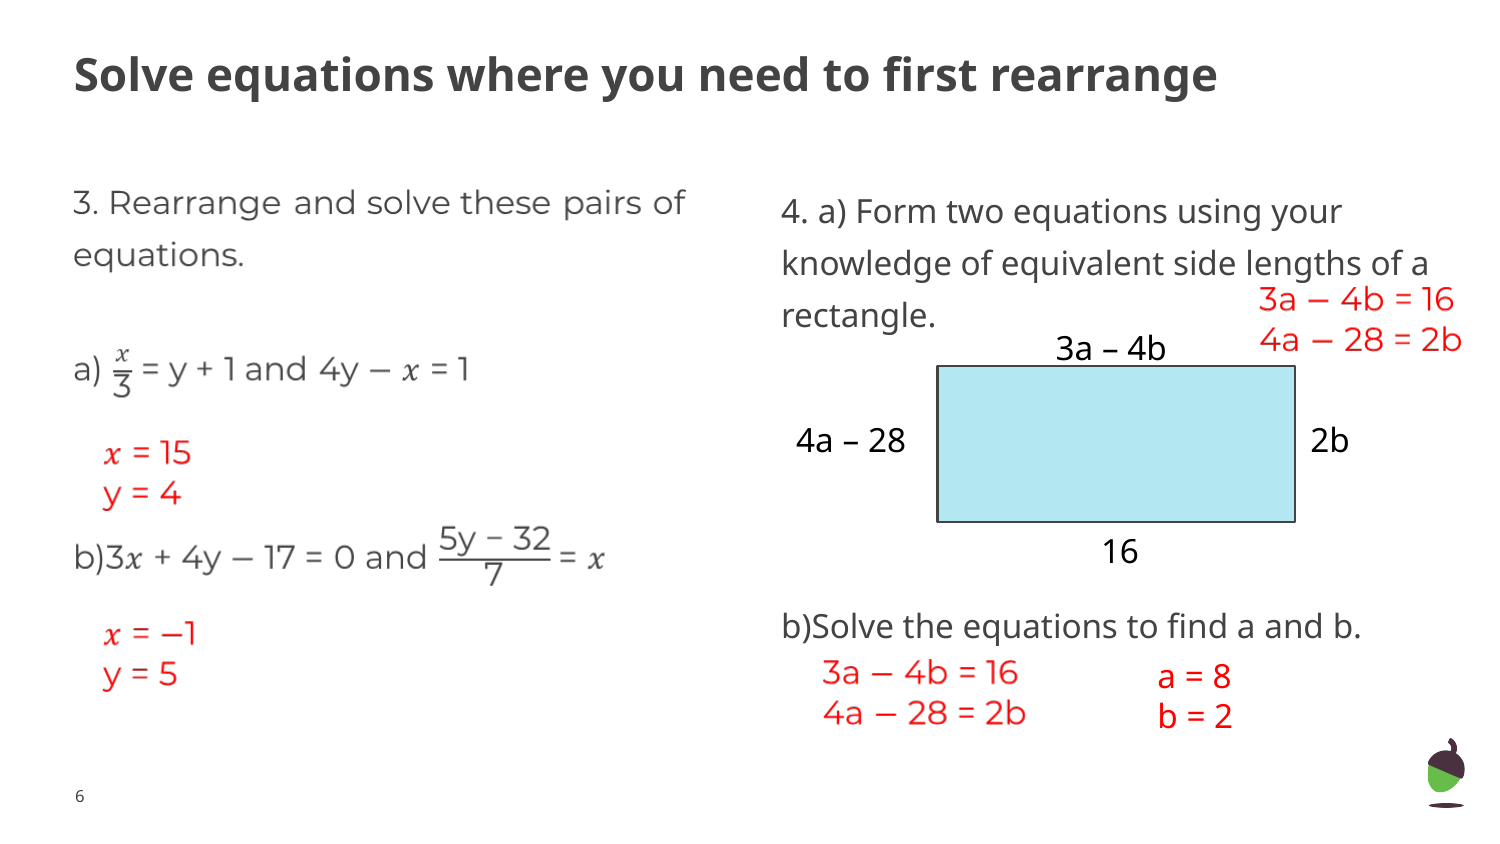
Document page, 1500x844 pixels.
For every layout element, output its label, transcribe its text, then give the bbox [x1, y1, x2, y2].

title Solve equations where you need to first rearrange [73, 37, 1459, 171]
slide_number ‹#› [75, 786, 194, 816]
text_box a = 8 b = 2 [1142, 647, 1334, 744]
text_box 4. a) Form two equations using your knowledge of equivalent side lengths of a rectangle. b)Solve the equations to find a and b. [781, 178, 1478, 412]
text_box 3a – 4b [1040, 319, 1250, 375]
text_box 4a – 28 [781, 412, 991, 468]
text_box 2b [1295, 412, 1500, 468]
text_box [937, 366, 1296, 523]
text_box [88, 424, 224, 521]
text_box [88, 605, 332, 702]
text_box 4. a) Form two equations using your knowledge of equivalent side lengths of a rectangle. b)Solve the equations to find a and b. [781, 468, 1478, 741]
text_box [1244, 270, 1500, 367]
text_box [807, 644, 1113, 741]
text_box 16 [1085, 522, 1296, 578]
picture [1427, 741, 1465, 808]
text_box [73, 175, 713, 766]
